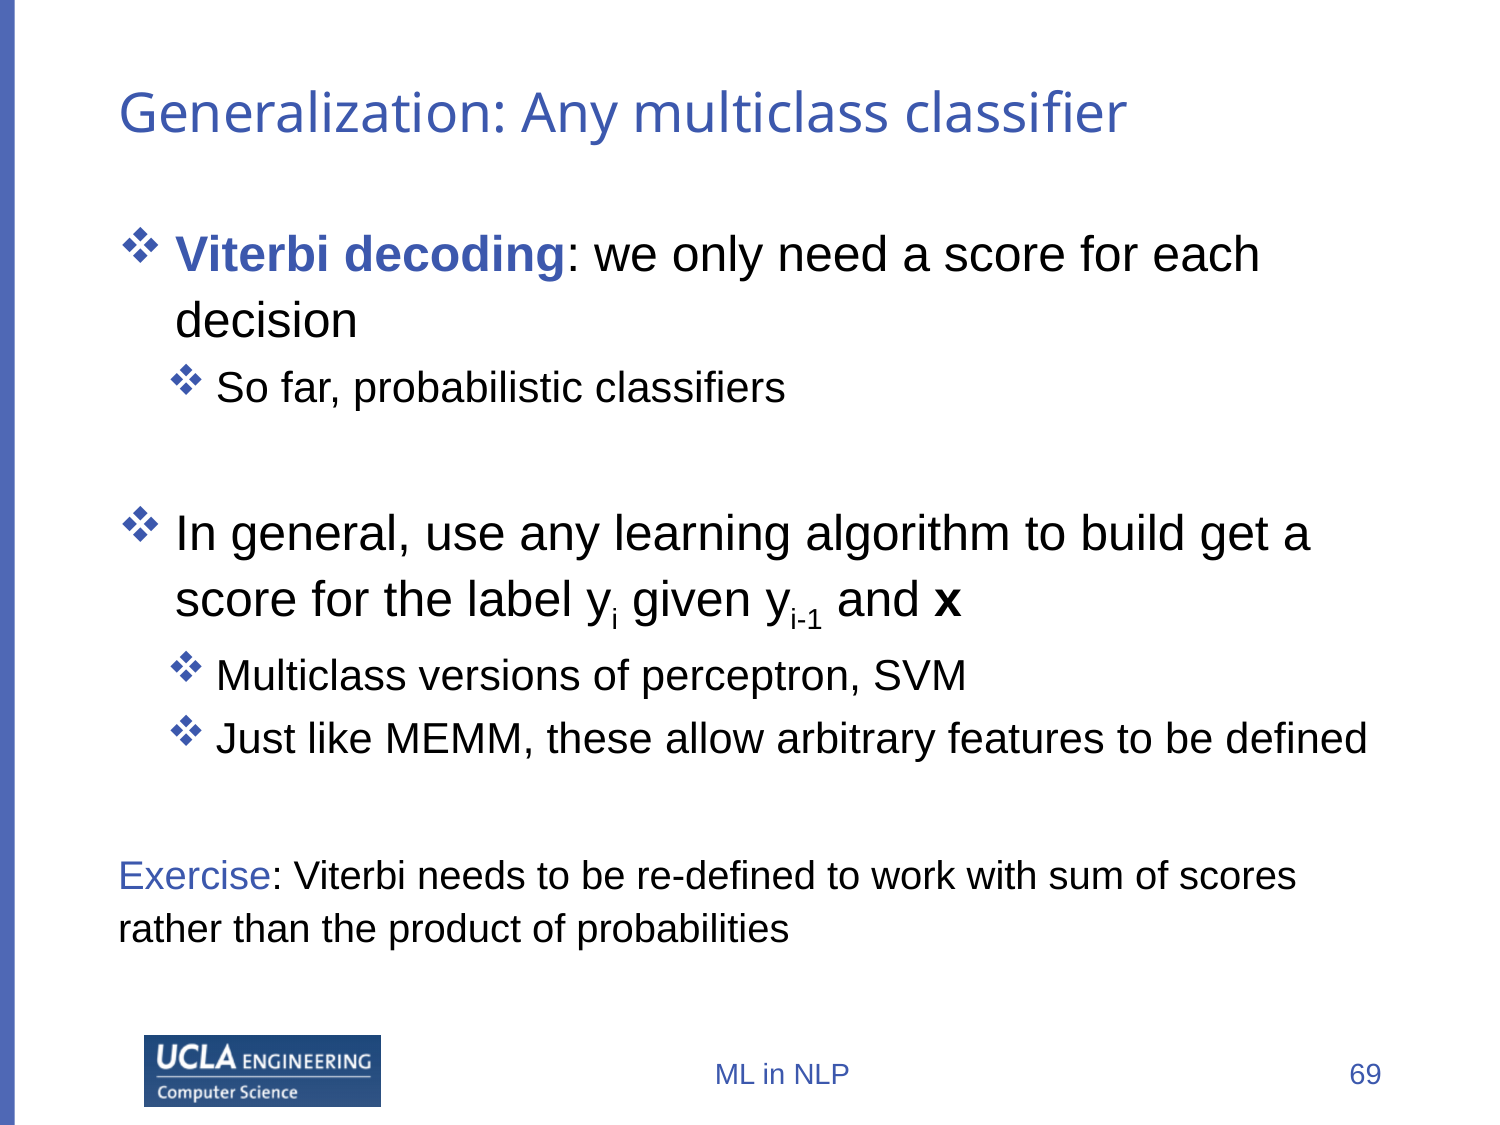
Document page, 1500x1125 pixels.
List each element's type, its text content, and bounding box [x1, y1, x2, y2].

list Viterbi decoding: we only need a score for each decision So far, probabilistic classifiers In general, use any learning algorithm to build get a score for the label yi given yi-1 and x Multiclass versions of perceptron, SVM Just like MEMM, these allow arbitrary features to be defined Exercise: Viterbi needs to be re-defined to work with sum of scores rather than the product of probabilities [103, 208, 1397, 1014]
title Generalization: Any multiclass classifier [103, 59, 1397, 171]
picture [144, 1035, 381, 1107]
slide_number 69 [1177, 1042, 1397, 1103]
footer ML in NLP [496, 1042, 1069, 1103]
